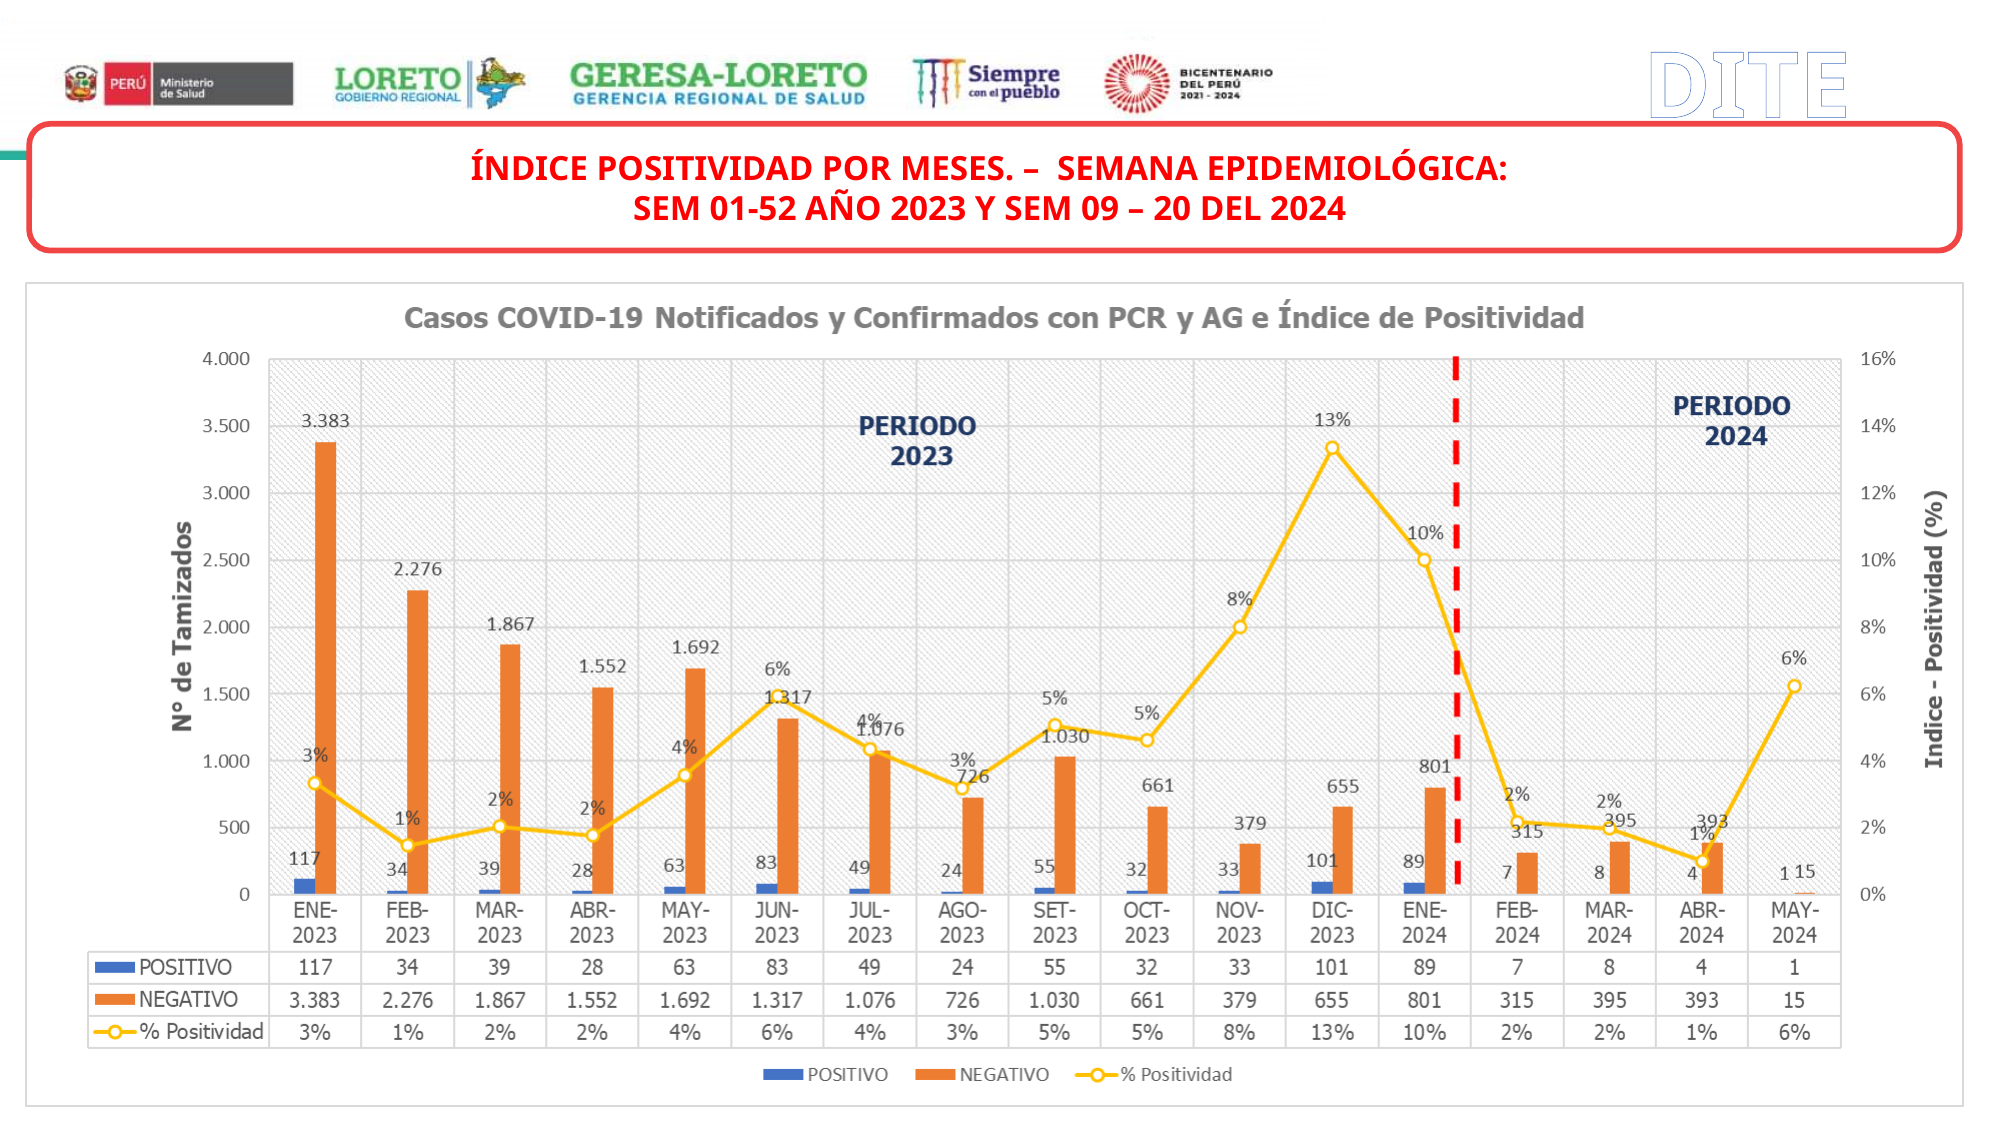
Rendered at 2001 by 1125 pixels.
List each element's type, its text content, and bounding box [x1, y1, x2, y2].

text_box ÍNDICE POSITIVIDAD POR MESES. – SEMANA EPIDEMIOLÓGICA: SEM 01-52 AÑO 2023 Y SEM 09 – 20 DEL 2024 [28, 123, 1961, 252]
text_box DITE [1556, 38, 1938, 123]
picture [25, 282, 1964, 1107]
picture [0, 18, 1327, 160]
